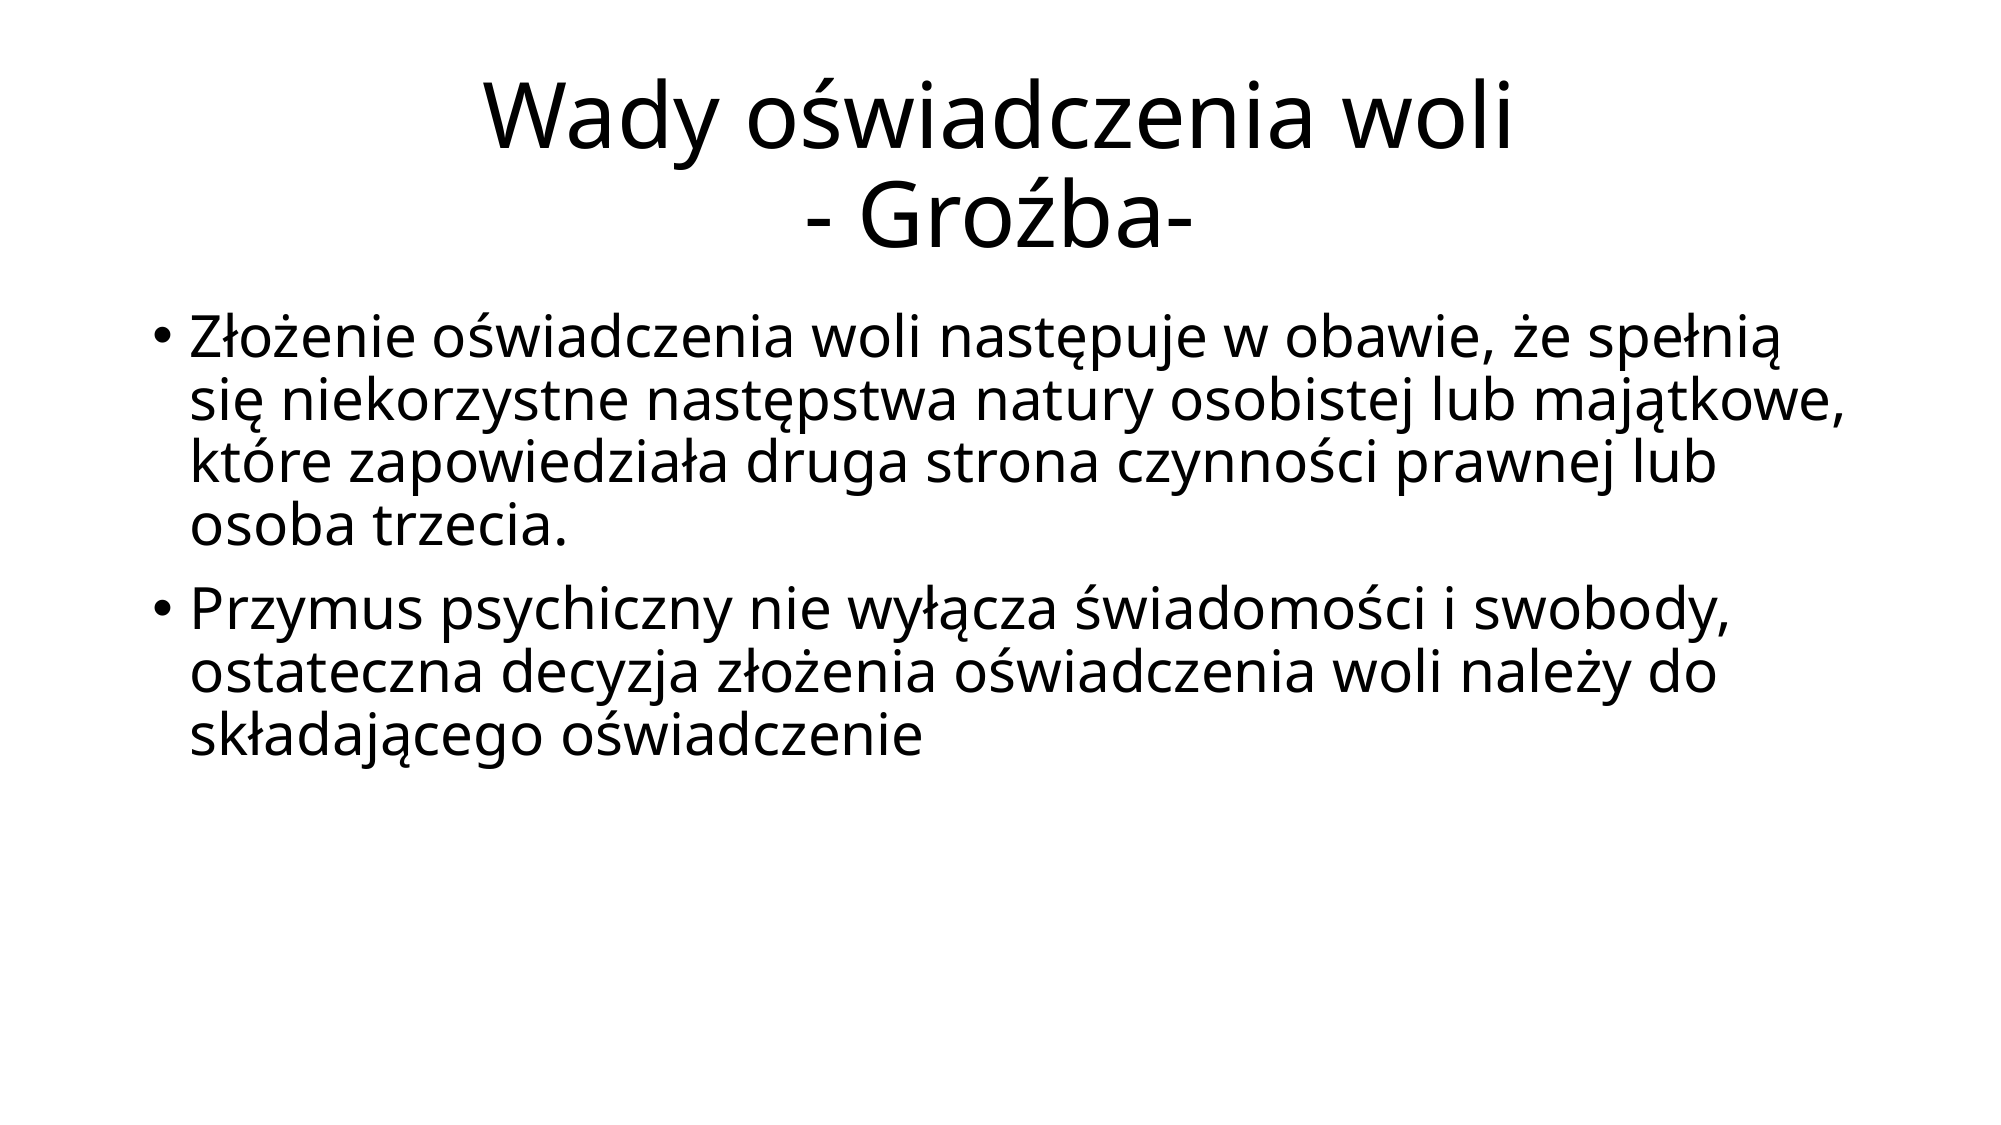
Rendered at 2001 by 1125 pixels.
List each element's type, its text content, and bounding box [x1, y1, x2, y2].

list Złożenie oświadczenia woli następuje w obawie, że spełnią się niekorzystne następstwa natury osobistej lub majątkowe, które zapowiedziała druga strona czynności prawnej lub osoba trzecia. Przymus psychiczny nie wyłącza świadomości i swobody, ostateczna decyzja złożenia oświadczenia woli należy do składającego oświadczenie [137, 299, 1863, 1014]
title Wady oświadczenia woli - Groźba- [137, 59, 1863, 278]
